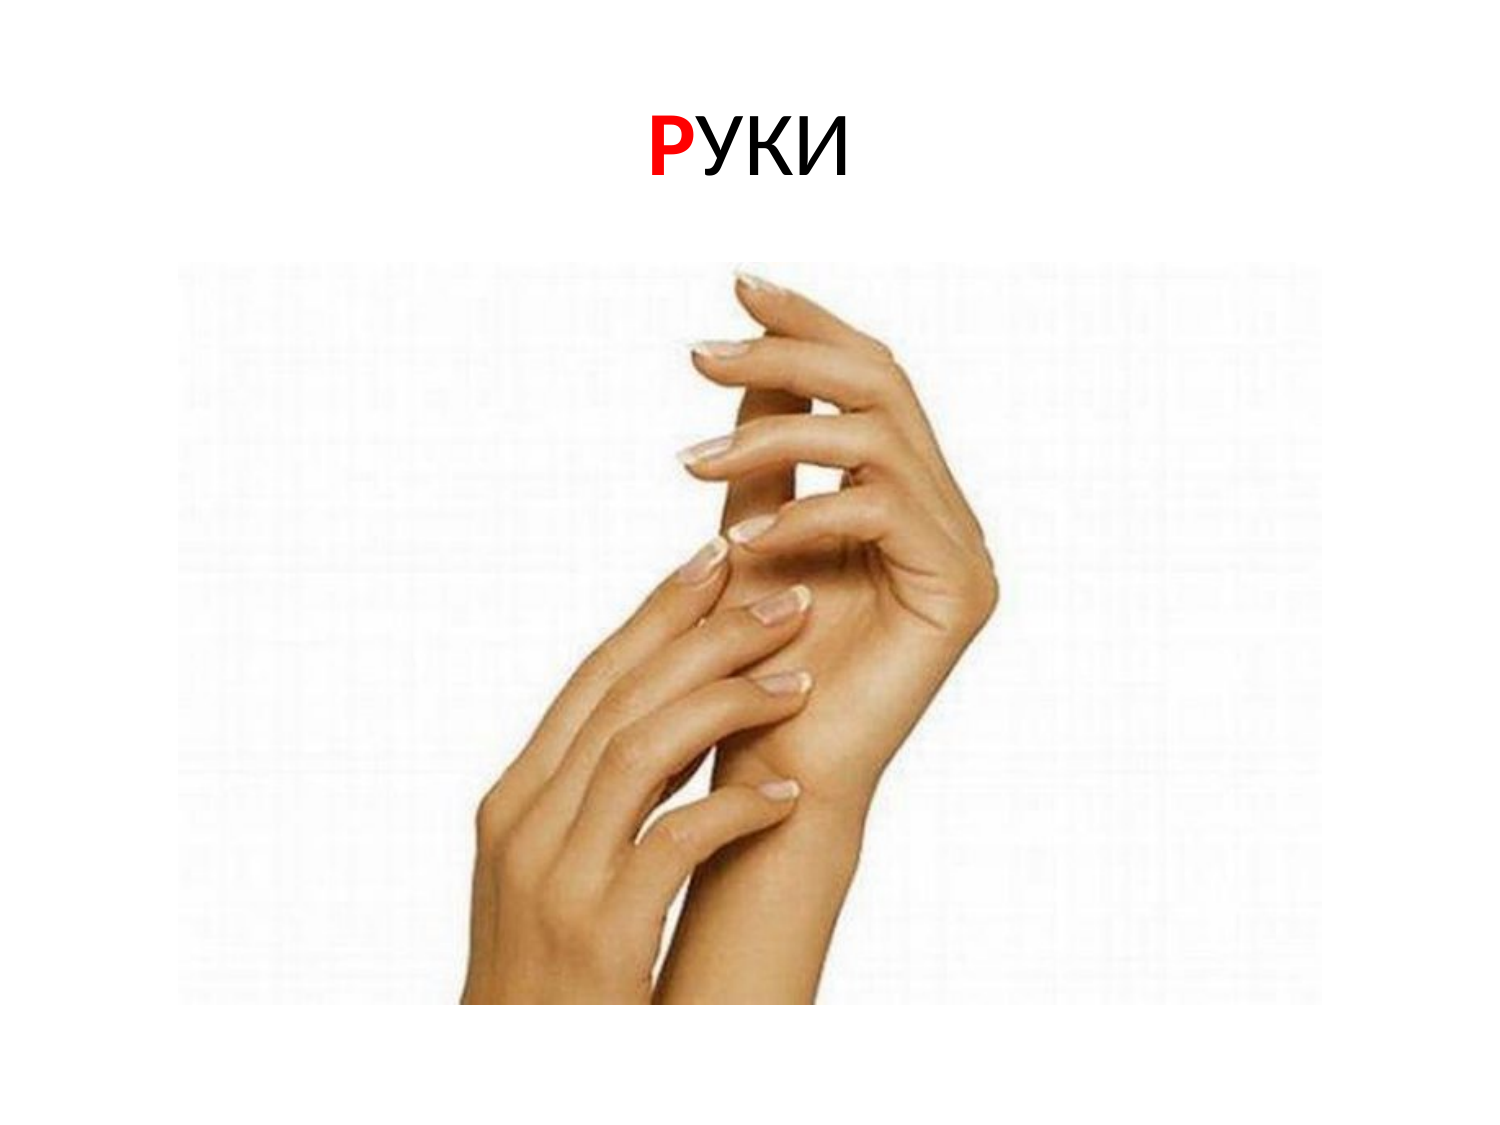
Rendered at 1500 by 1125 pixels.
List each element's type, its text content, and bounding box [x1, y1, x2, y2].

title РУКИ [75, 45, 1425, 233]
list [178, 262, 1322, 1006]
